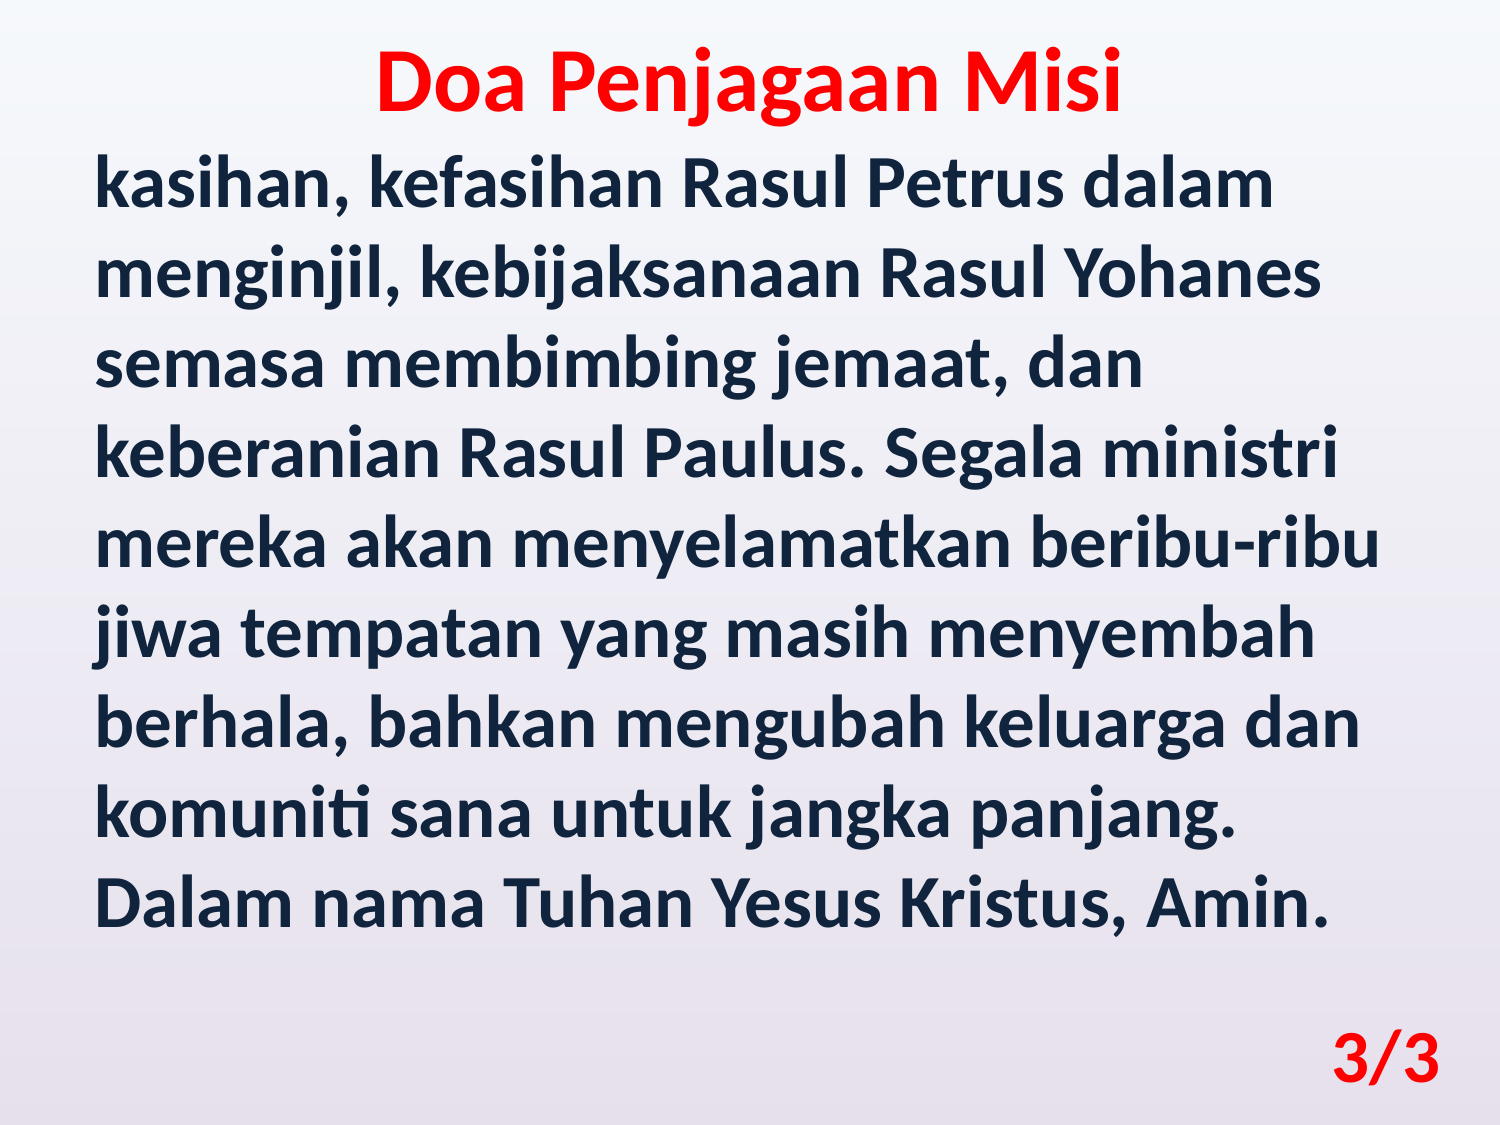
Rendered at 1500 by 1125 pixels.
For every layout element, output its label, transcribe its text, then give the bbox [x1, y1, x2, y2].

text_box 3/3 [1317, 1000, 1473, 1105]
list kasihan, kefasihan Rasul Petrus dalam menginjil, kebijaksanaan Rasul Yohanes semasa membimbing jemaat, dan keberanian Rasul Paulus. Segala ministri mereka akan menyelamatkan beribu-ribu jiwa tempatan yang masih menyembah berhala, bahkan mengubah keluarga dan komuniti sana untuk jangka panjang. Dalam nama Tuhan Yesus Kristus, Amin. [79, 125, 1440, 1043]
text_box Doa Penjagaan Misi [0, 34, 1500, 116]
